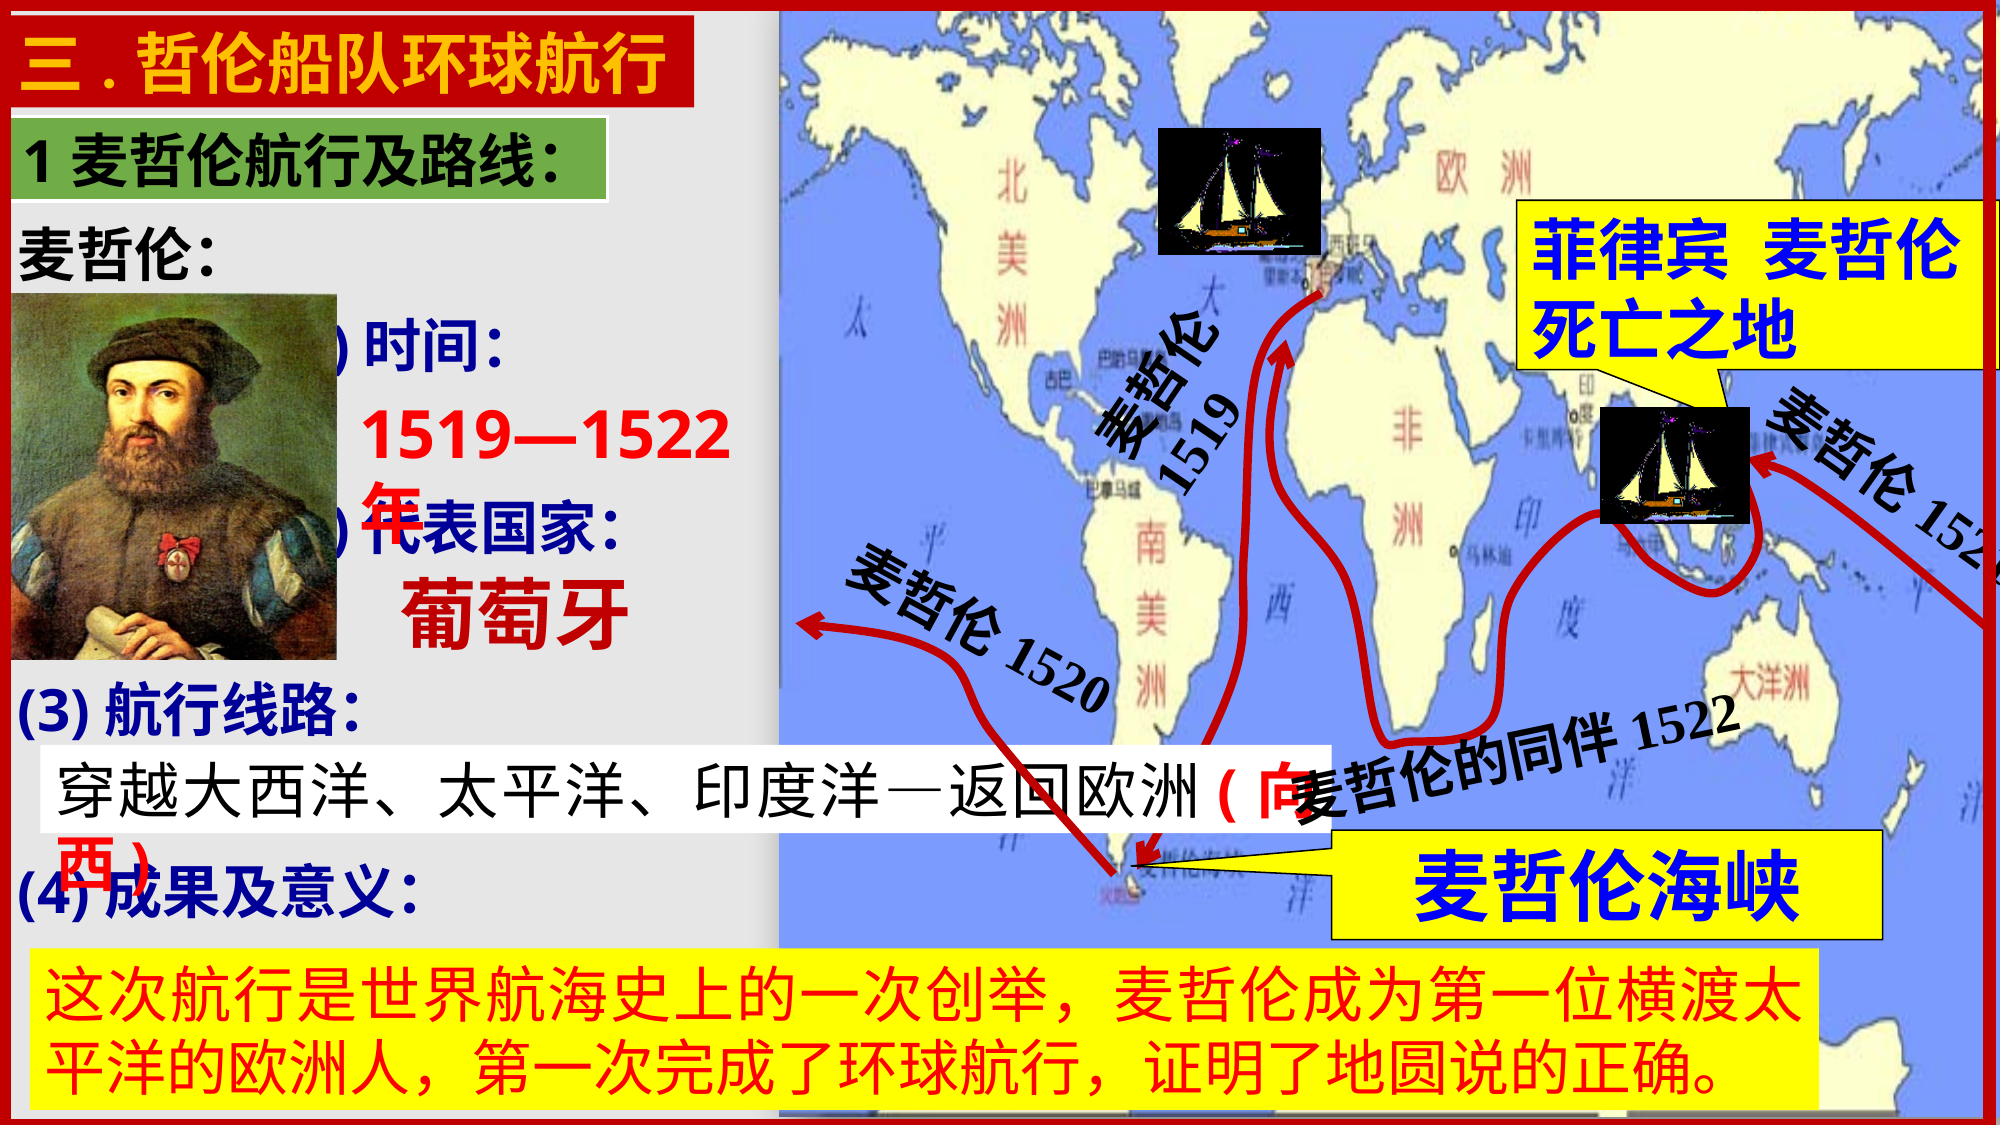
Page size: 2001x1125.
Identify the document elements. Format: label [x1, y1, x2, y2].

text_box [4, 3, 1991, 1125]
picture [779, 0, 2000, 1117]
picture [9, 293, 337, 660]
